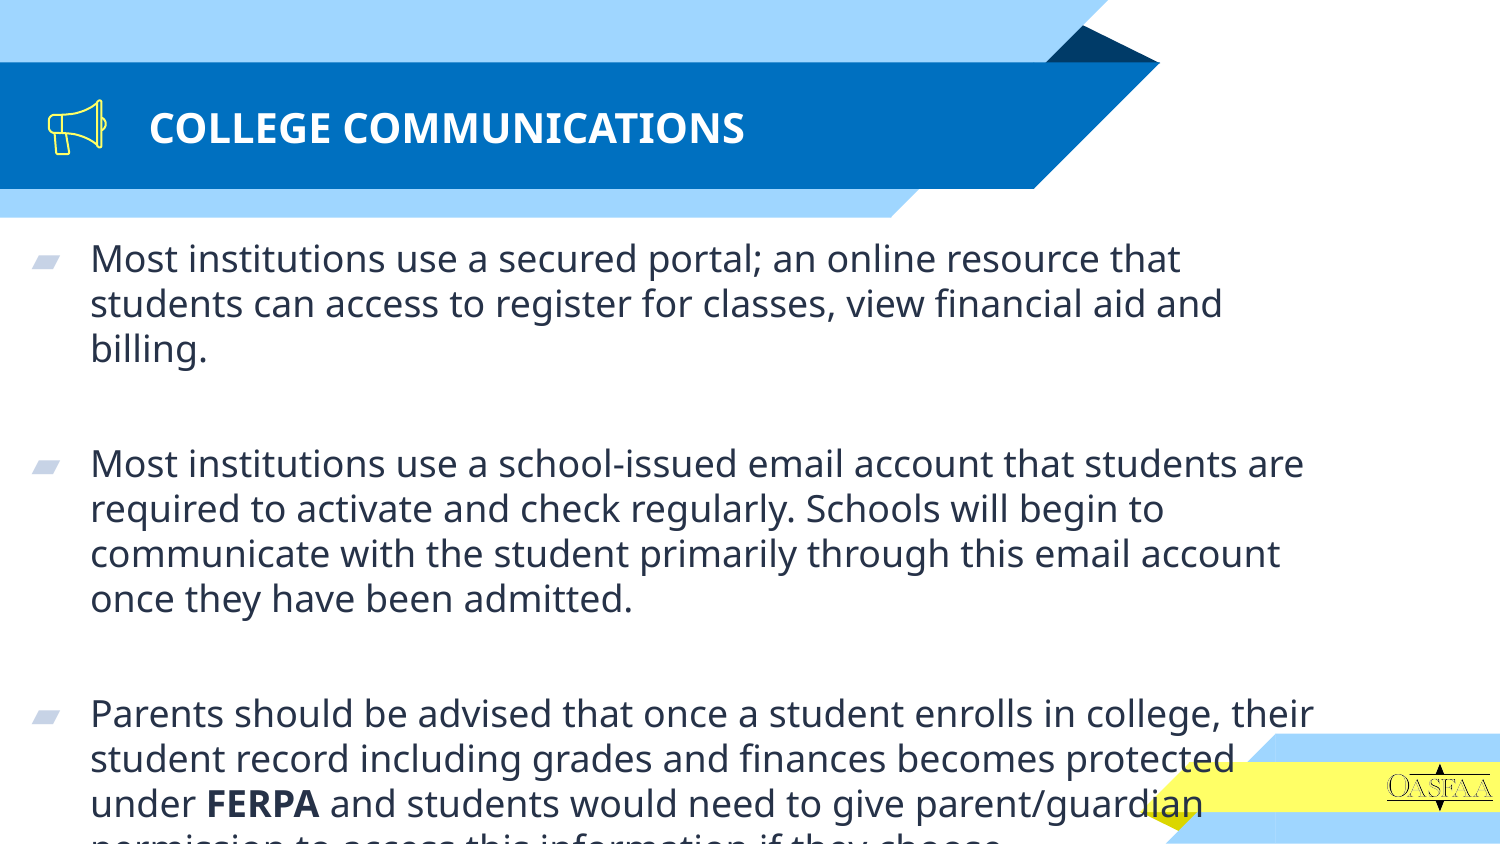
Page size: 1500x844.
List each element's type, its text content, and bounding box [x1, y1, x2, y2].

text_box Most institutions use a secured portal; an online resource that students can access to register for classes, view financial aid and billing. Most institutions use a school-issued email account that students are required to activate and check regularly. Schools will begin to communicate with the student primarily through this email account once they have been admitted. Parents should be advised that once a student enrolls in college, their student record including grades and finances becomes protected under FERPA and students would need to give parent/guardian permission to access this information if they choose. [0, 220, 1357, 800]
picture [1387, 763, 1493, 812]
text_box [48, 100, 106, 155]
title COLLEGE COMMUNICATIONS [133, 64, 997, 190]
